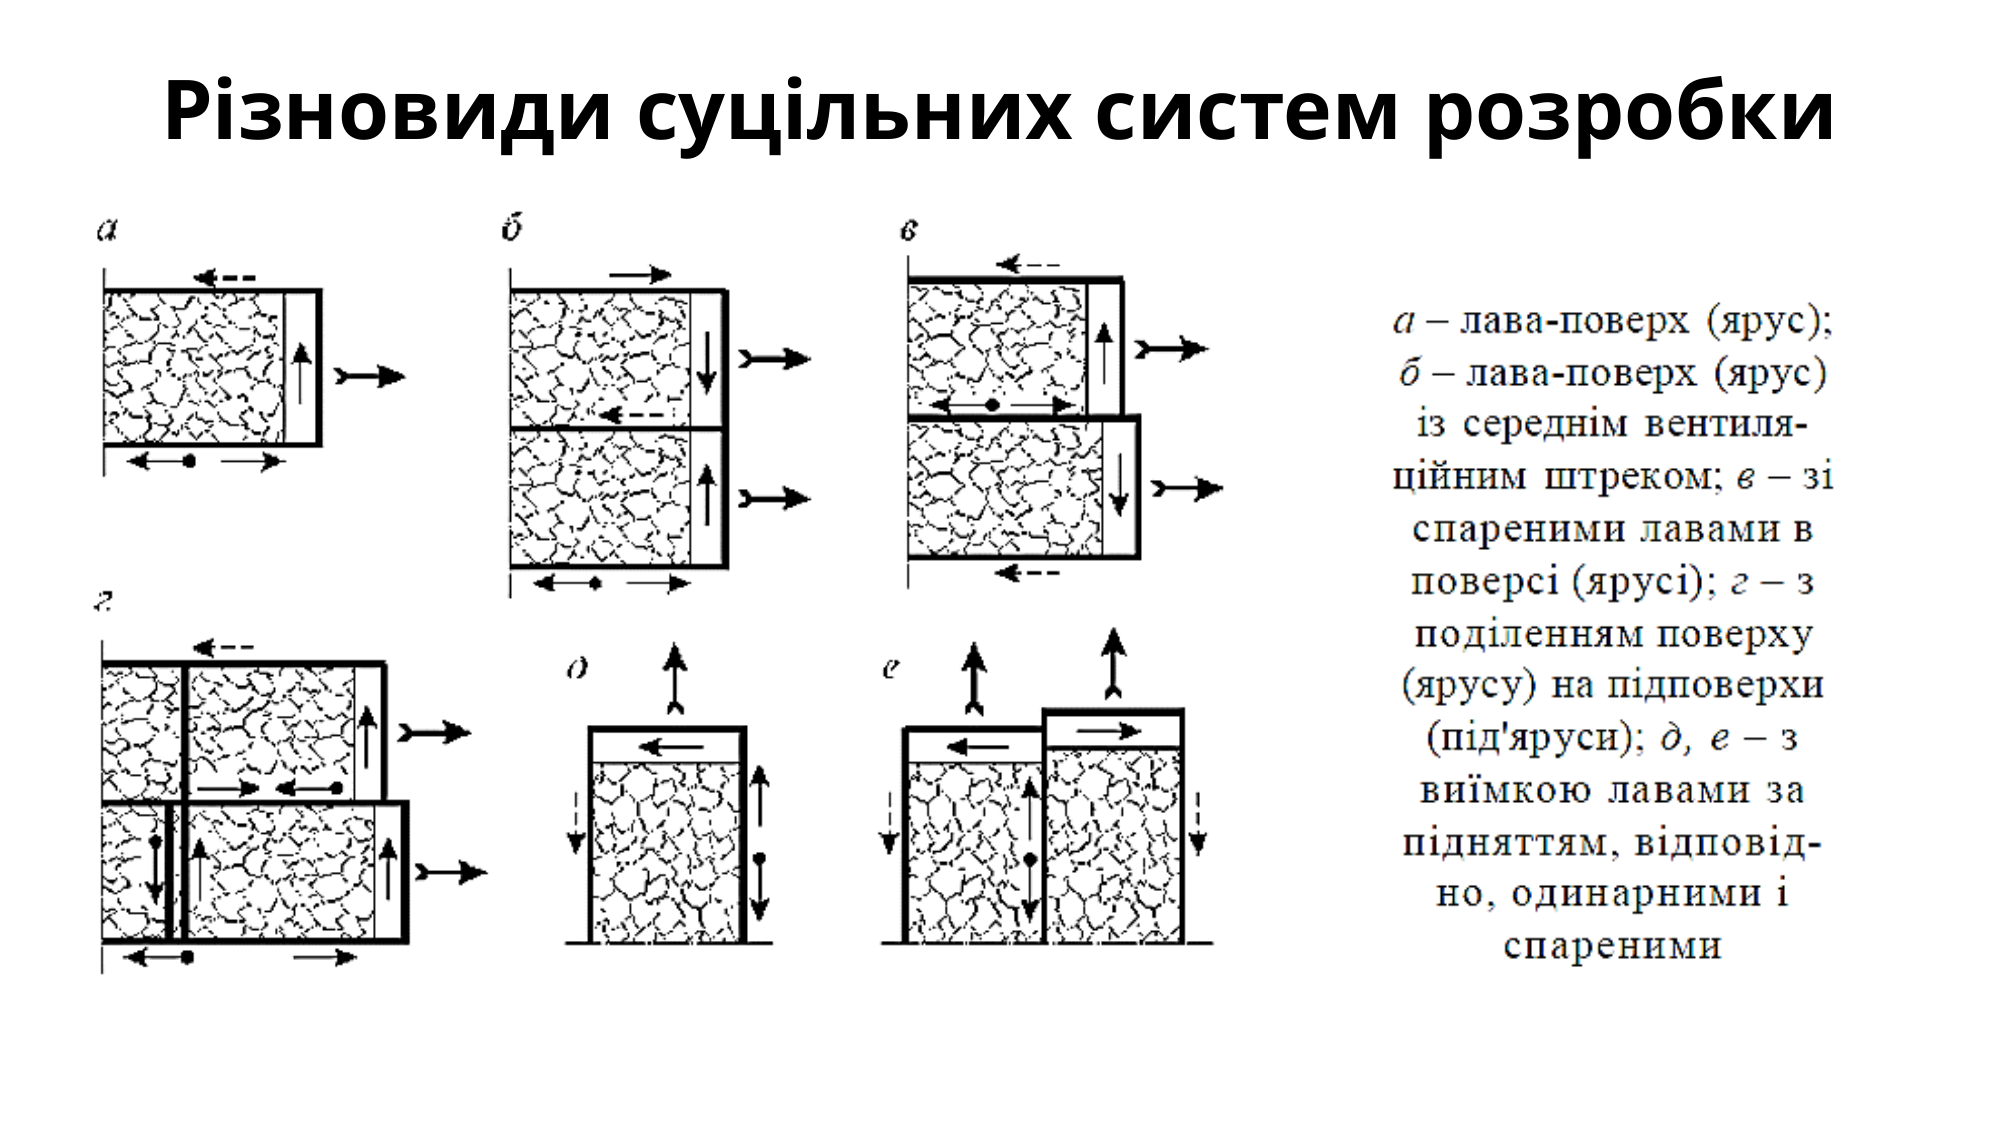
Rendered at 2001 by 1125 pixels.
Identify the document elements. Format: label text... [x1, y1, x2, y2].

picture [1364, 301, 1868, 971]
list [38, 185, 1258, 989]
title Різновиди суцільних систем розробки [137, 59, 1863, 166]
